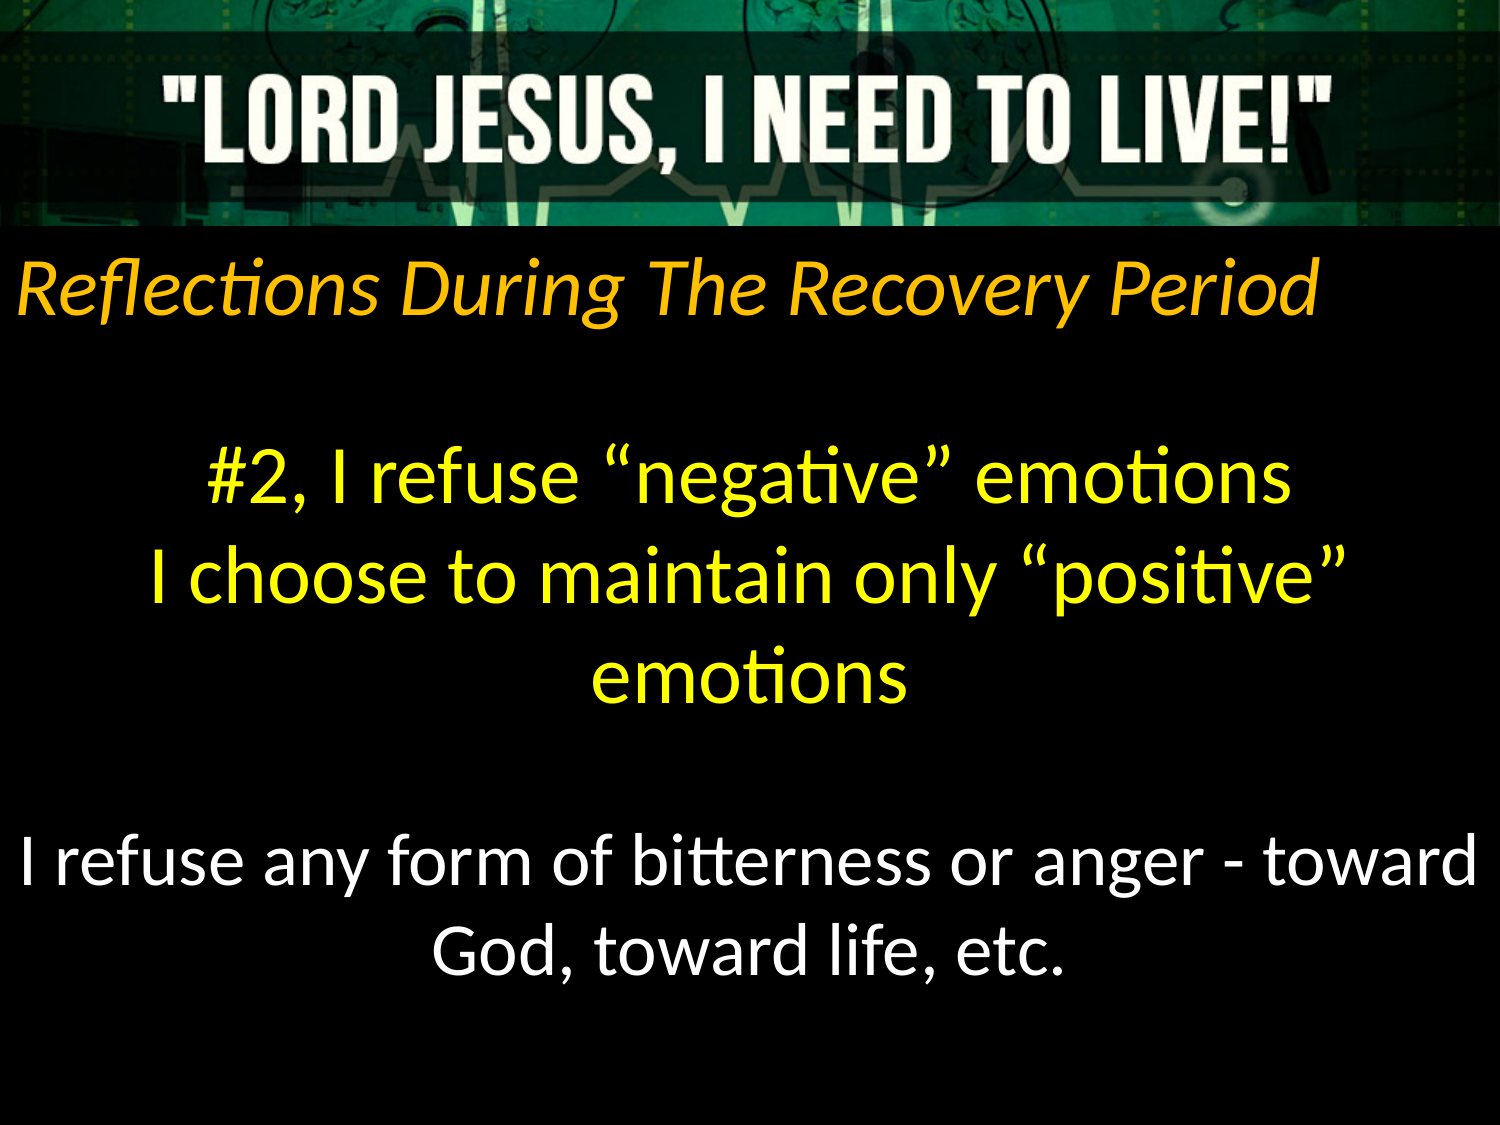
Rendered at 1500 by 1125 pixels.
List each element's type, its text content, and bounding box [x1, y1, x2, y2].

text_box I refuse any form of bitterness or anger - toward God, toward life, etc. [0, 803, 1500, 998]
text_box Reflections During The Recovery Period [0, 234, 1500, 340]
text_box #2, I refuse “negative” emotions I choose to maintain only “positive” emotions [0, 412, 1500, 728]
picture [0, 0, 1500, 226]
